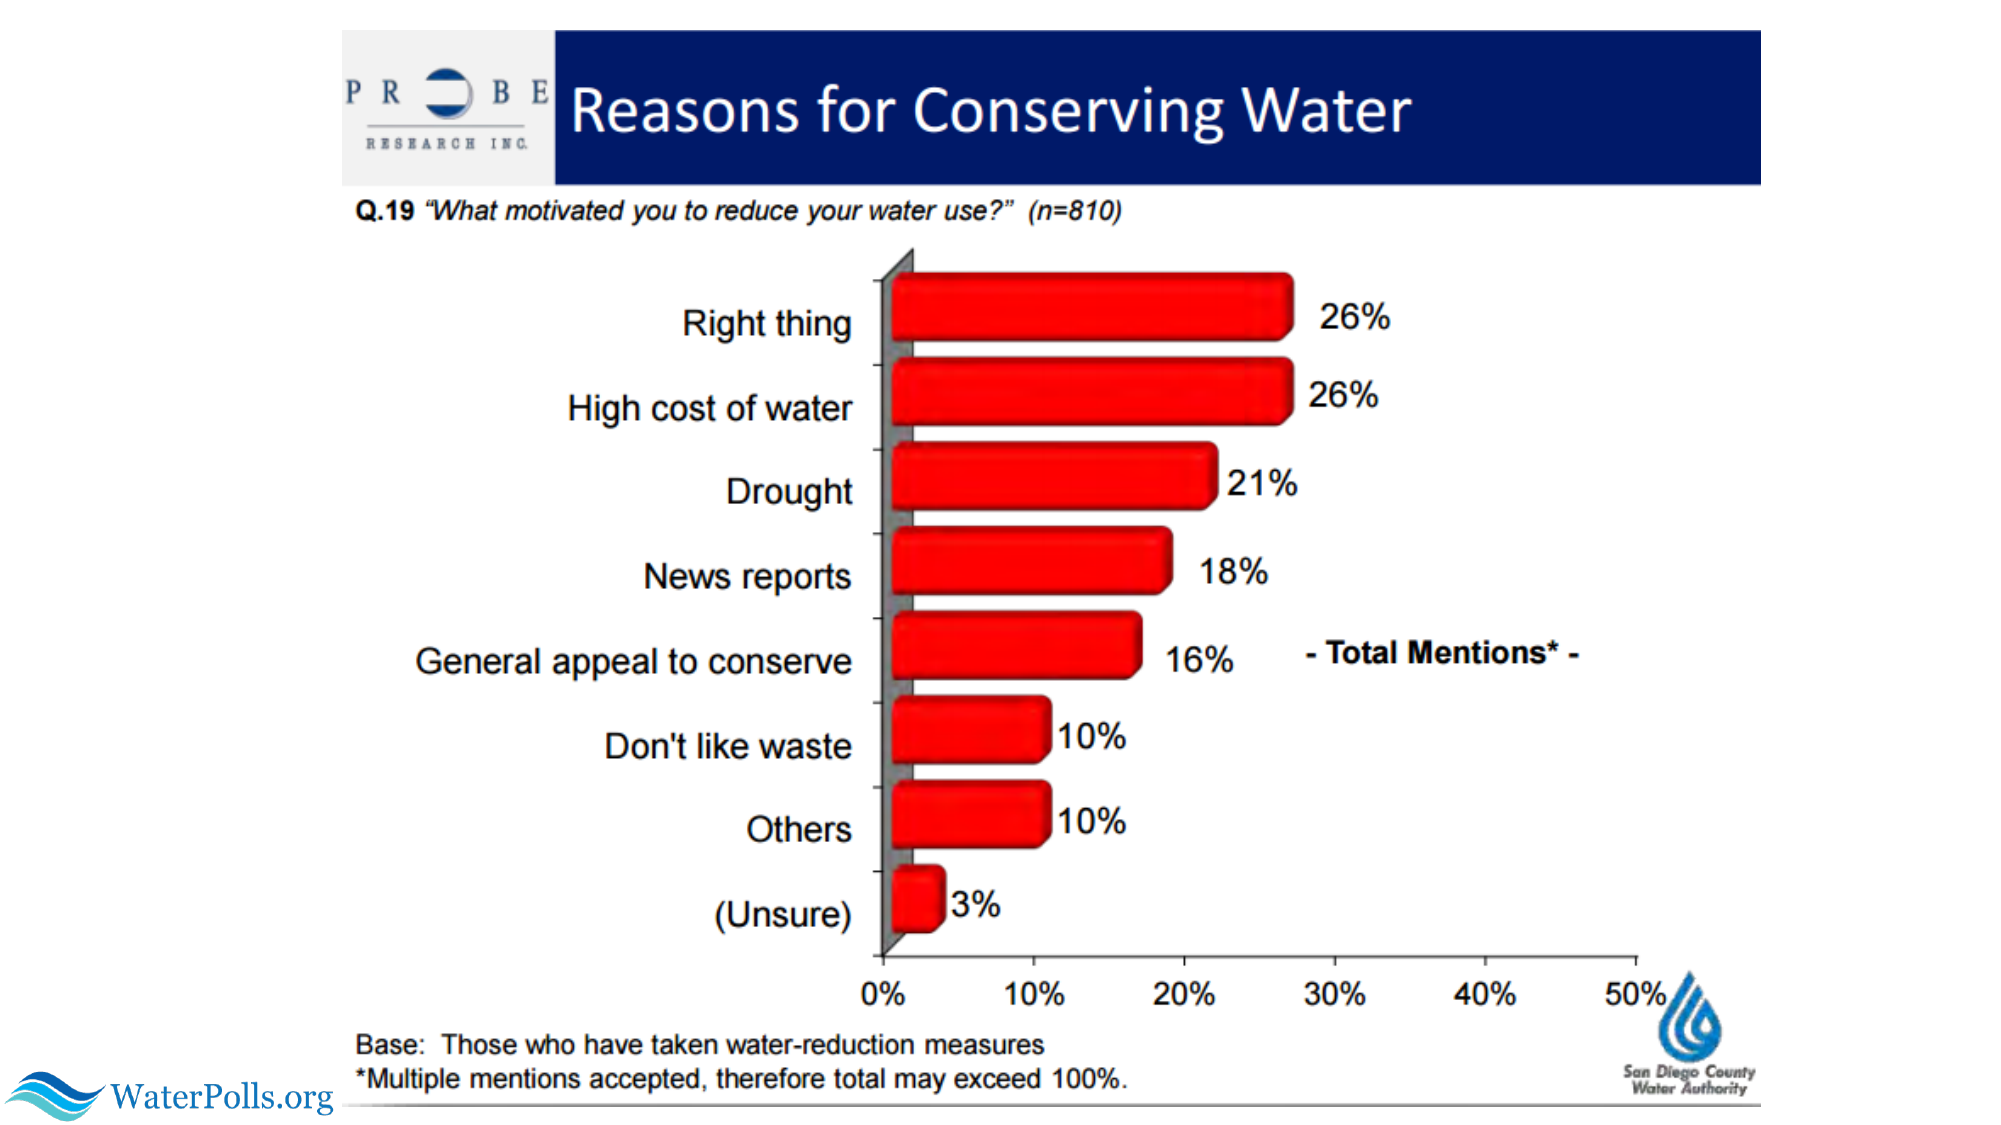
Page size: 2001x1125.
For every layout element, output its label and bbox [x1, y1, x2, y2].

picture [342, 30, 1761, 1107]
picture [1, 1065, 335, 1125]
